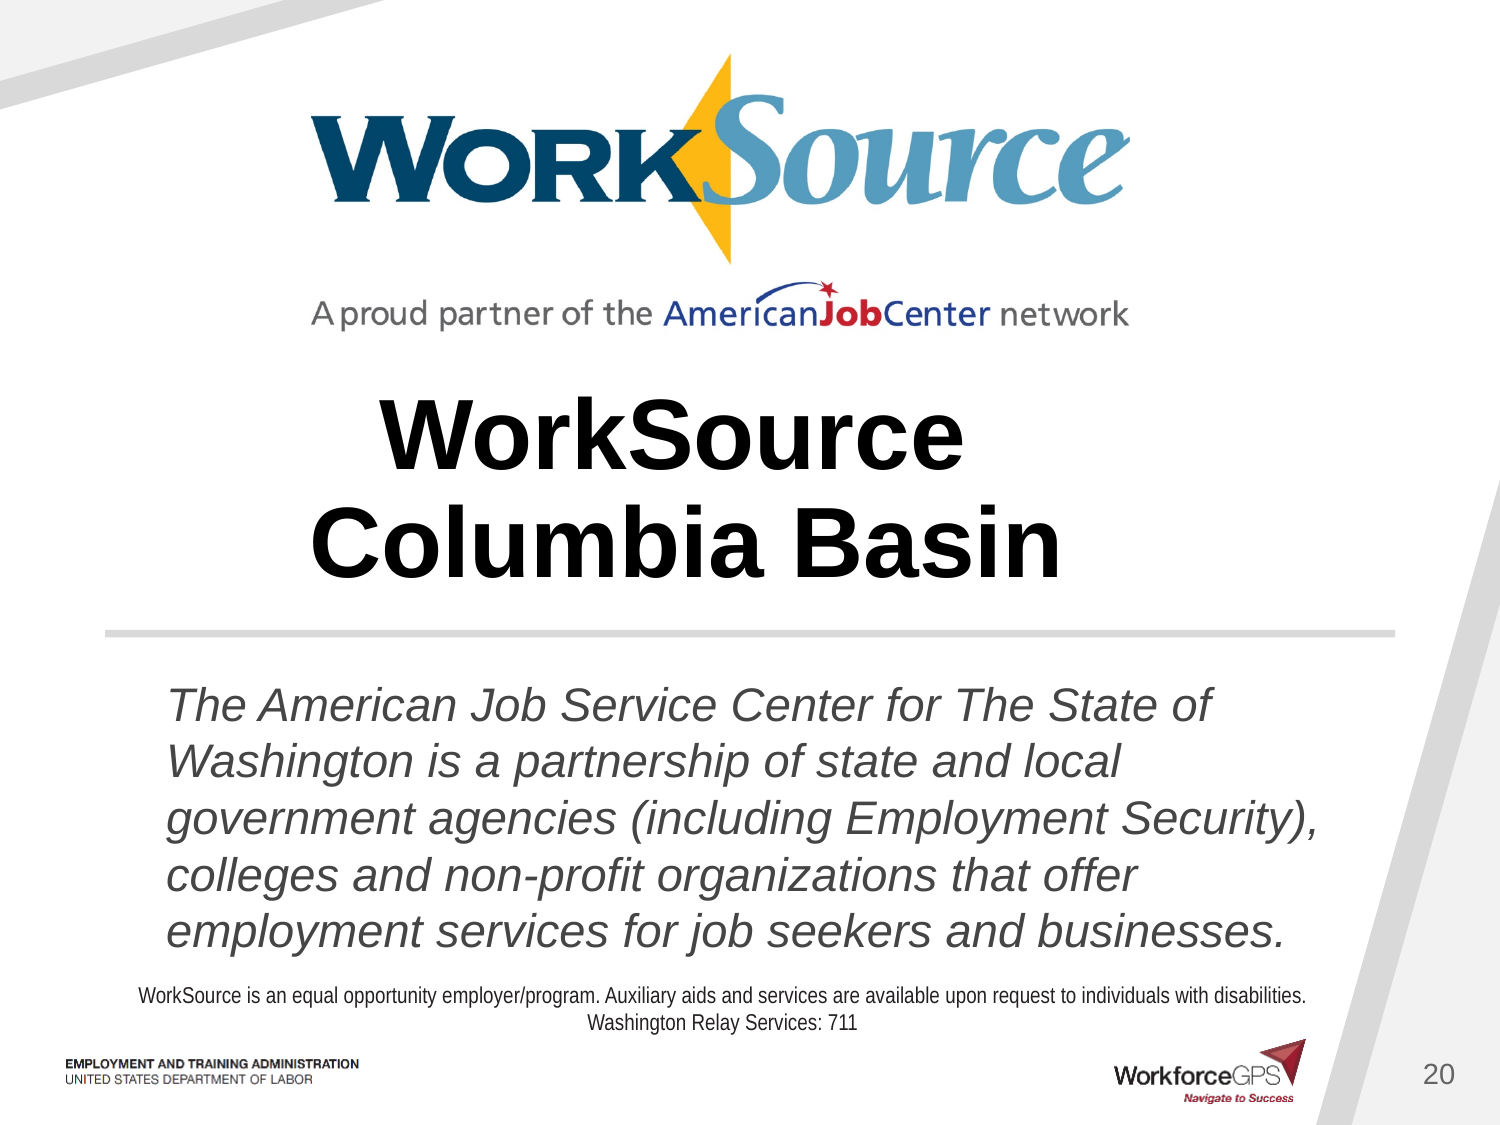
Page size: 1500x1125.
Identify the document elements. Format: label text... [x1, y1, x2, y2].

title WorkSource Columbia Basin [102, 138, 1271, 607]
picture [309, 50, 1131, 339]
list The American Job Service Center for The State of Washington is a partnership of state and local government agencies (including Employment Security), colleges and non-profit organizations that offer employment services for job seekers and businesses. [151, 666, 1344, 972]
slide_number 20 [1260, 1042, 1471, 1103]
picture [1112, 1043, 1308, 1105]
text_box WorkSource is an equal opportunity employer/program. Auxiliary aids and services are available upon request to individuals with disabilities. Washington Relay Services: 711 [102, 972, 1344, 1043]
picture [59, 1053, 370, 1092]
